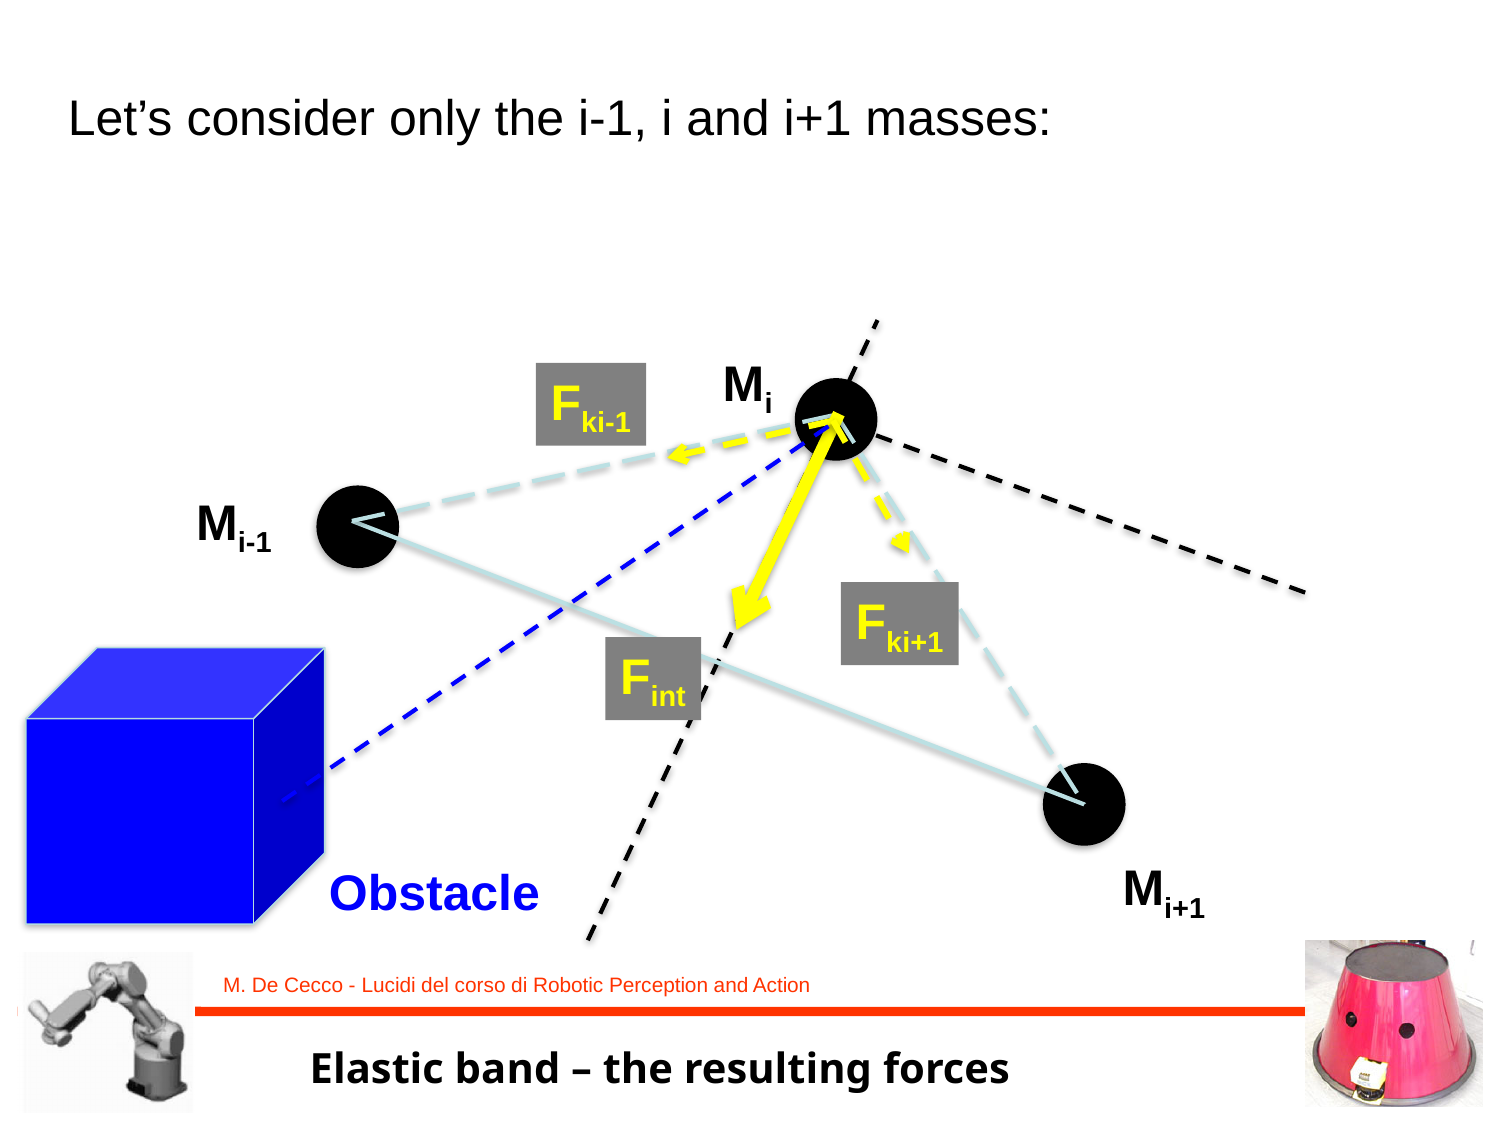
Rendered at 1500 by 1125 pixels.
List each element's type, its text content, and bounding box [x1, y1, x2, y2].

text_box [30, 649, 276, 717]
picture [1305, 940, 1483, 1107]
text_box Let’s consider only the i-1, i and i+1 masses: [53, 75, 1447, 153]
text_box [1087, 420, 1306, 593]
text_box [587, 319, 878, 413]
text_box Obstacle [314, 852, 556, 928]
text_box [351, 414, 734, 422]
text_box Mi-1 [181, 483, 276, 566]
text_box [832, 420, 910, 554]
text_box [587, 813, 878, 941]
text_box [736, 413, 840, 419]
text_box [281, 423, 832, 802]
text_box [1043, 762, 1127, 847]
picture [17, 952, 195, 1113]
text_box Elastic band – the resulting forces [294, 1034, 1026, 1100]
text_box Fki-1 [535, 362, 582, 412]
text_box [836, 562, 840, 631]
text_box Mi+1 [1107, 848, 1221, 932]
text_box [25, 646, 314, 925]
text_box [835, 414, 1085, 805]
